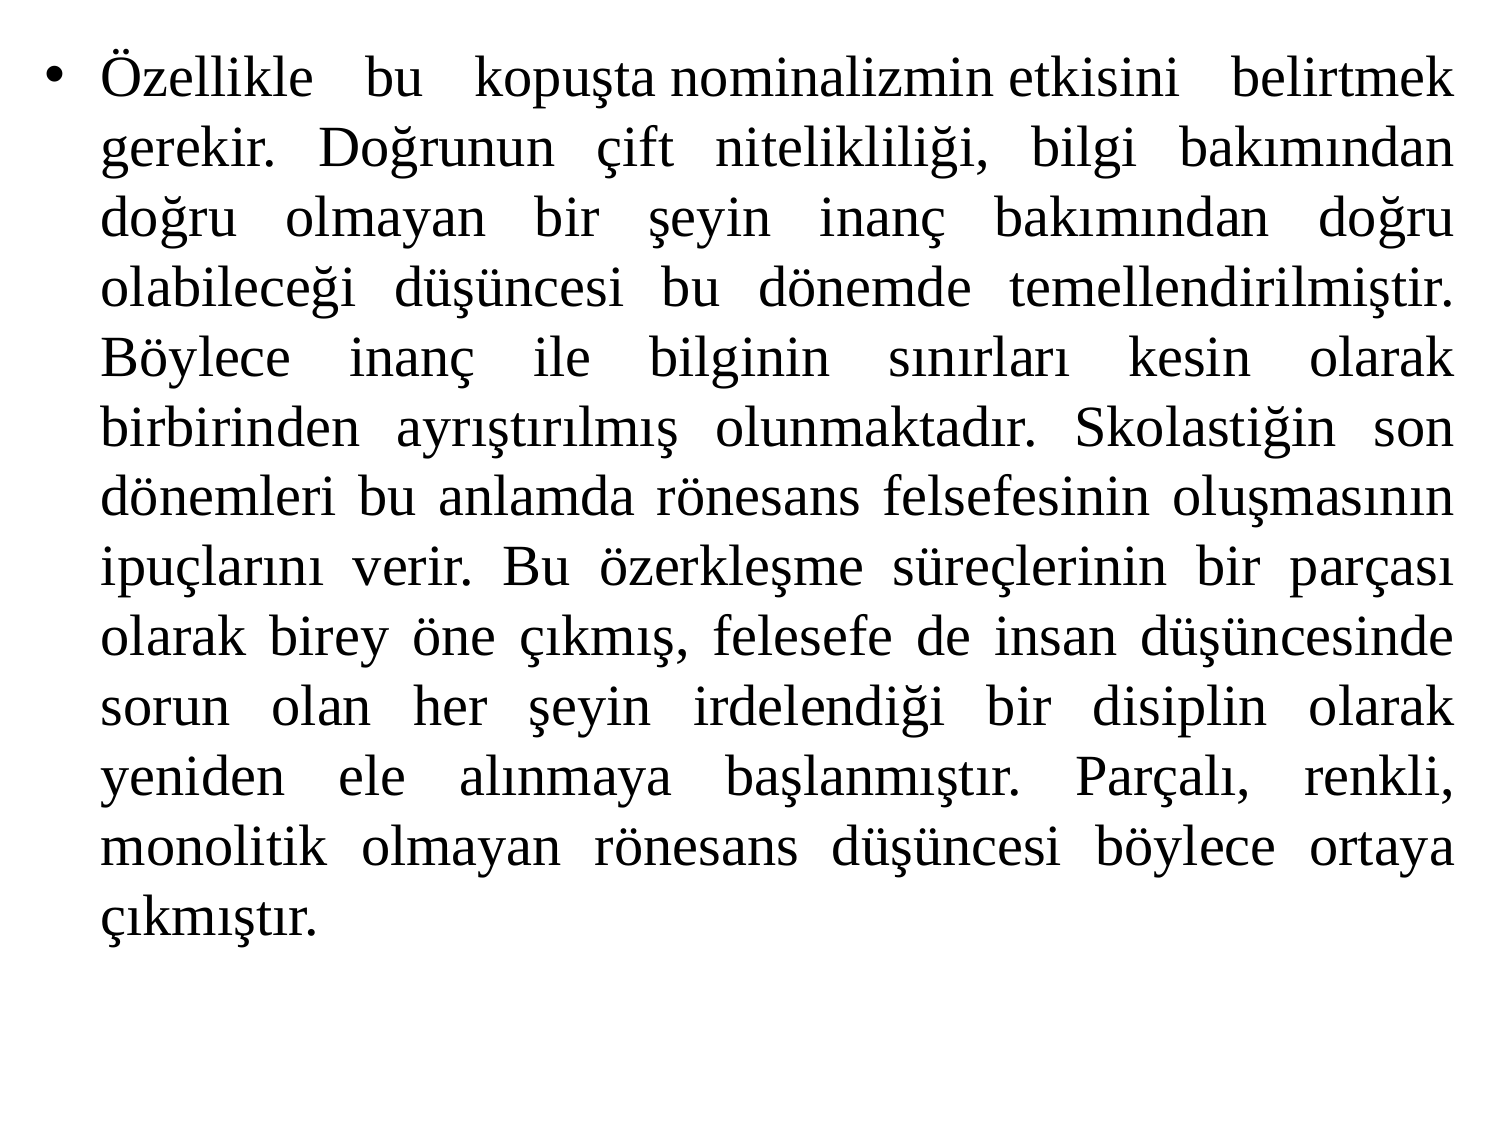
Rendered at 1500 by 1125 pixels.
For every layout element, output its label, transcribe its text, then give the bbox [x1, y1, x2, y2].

list Özellikle bu kopuşta nominalizmin etkisini belirtmek gerekir. Doğrunun çift nitelikliliği, bilgi bakımından doğru olmayan bir şeyin inanç bakımından doğru olabileceği düşüncesi bu dönemde temellendirilmiştir. Böylece inanç ile bilginin sınırları kesin olarak birbirinden ayrıştırılmış olunmaktadır. Skolastiğin son dönemleri bu anlamda rönesans felsefesinin oluşmasının ipuçlarını verir. Bu özerkleşme süreçlerinin bir parçası olarak birey öne çıkmış, felesefe de insan düşüncesinde sorun olan her şeyin irdelendiği bir disiplin olarak yeniden ele alınmaya başlanmıştır. Parçalı, renkli, monolitik olmayan rönesans düşüncesi böylece ortaya çıkmıştır. [29, 30, 1471, 1094]
